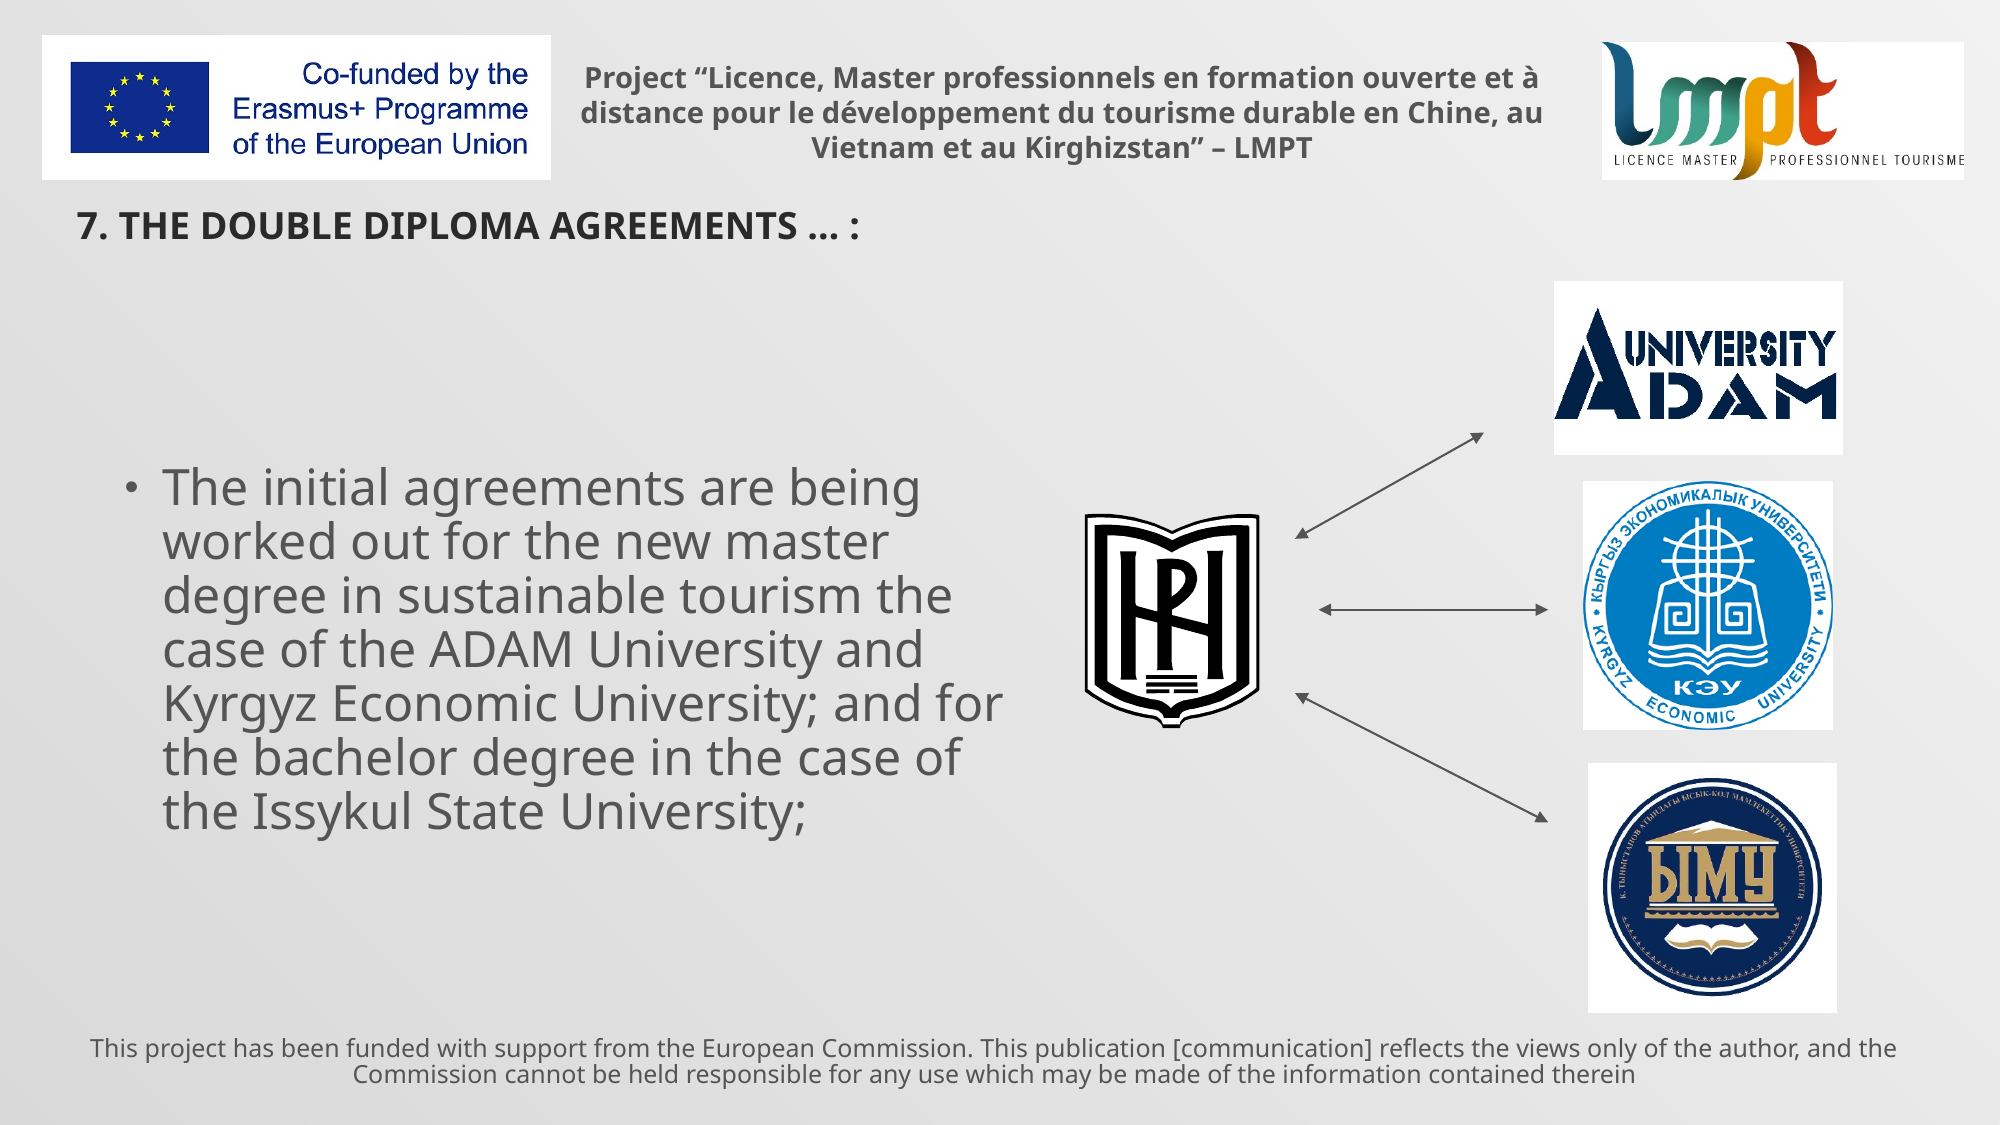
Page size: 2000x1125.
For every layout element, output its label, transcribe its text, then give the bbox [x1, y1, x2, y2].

title 7. The Double Diploma Agreements … : [61, 149, 1893, 256]
picture [1554, 281, 1843, 455]
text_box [1294, 432, 1484, 539]
picture [1602, 42, 1964, 180]
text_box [1294, 693, 1549, 823]
list The initial agreements are being worked out for the new master degree in sustainable tourism the case of the ADAM University and Kyrgyz Economic University; and for the bachelor degree in the case of the Issykul State University; [101, 455, 1036, 870]
picture [1588, 763, 1837, 1013]
picture [42, 35, 551, 180]
picture [1082, 511, 1260, 730]
picture [1583, 481, 1833, 730]
